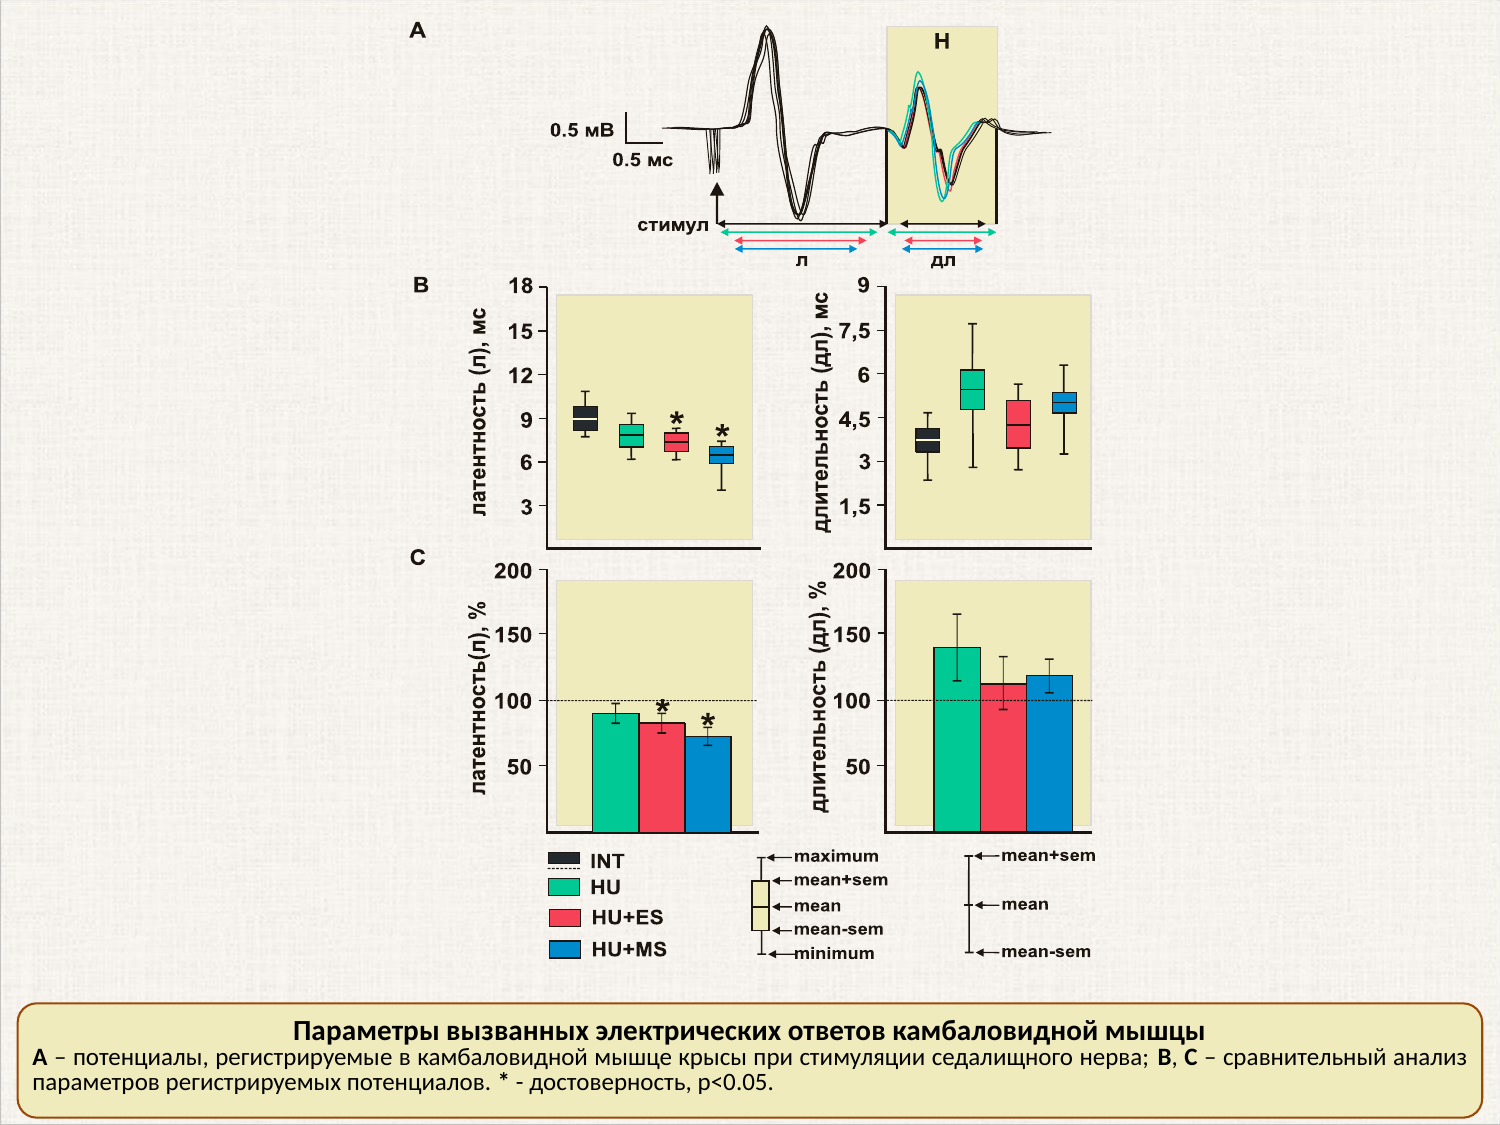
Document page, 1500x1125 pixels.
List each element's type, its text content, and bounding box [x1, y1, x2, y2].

picture [0, 0, 1500, 1125]
text_box [15, 1015, 1485, 1120]
text_box Параметры вызванных электрических ответов камбаловидной мышцы А – потенциалы, регистрируемые в камбаловидной мышце крысы при стимуляции седалищного нерва; В, С – сравнительный анализ параметров регистрируемых потенциалов. * - достоверность, р<0.05. [17, 1003, 1483, 1103]
